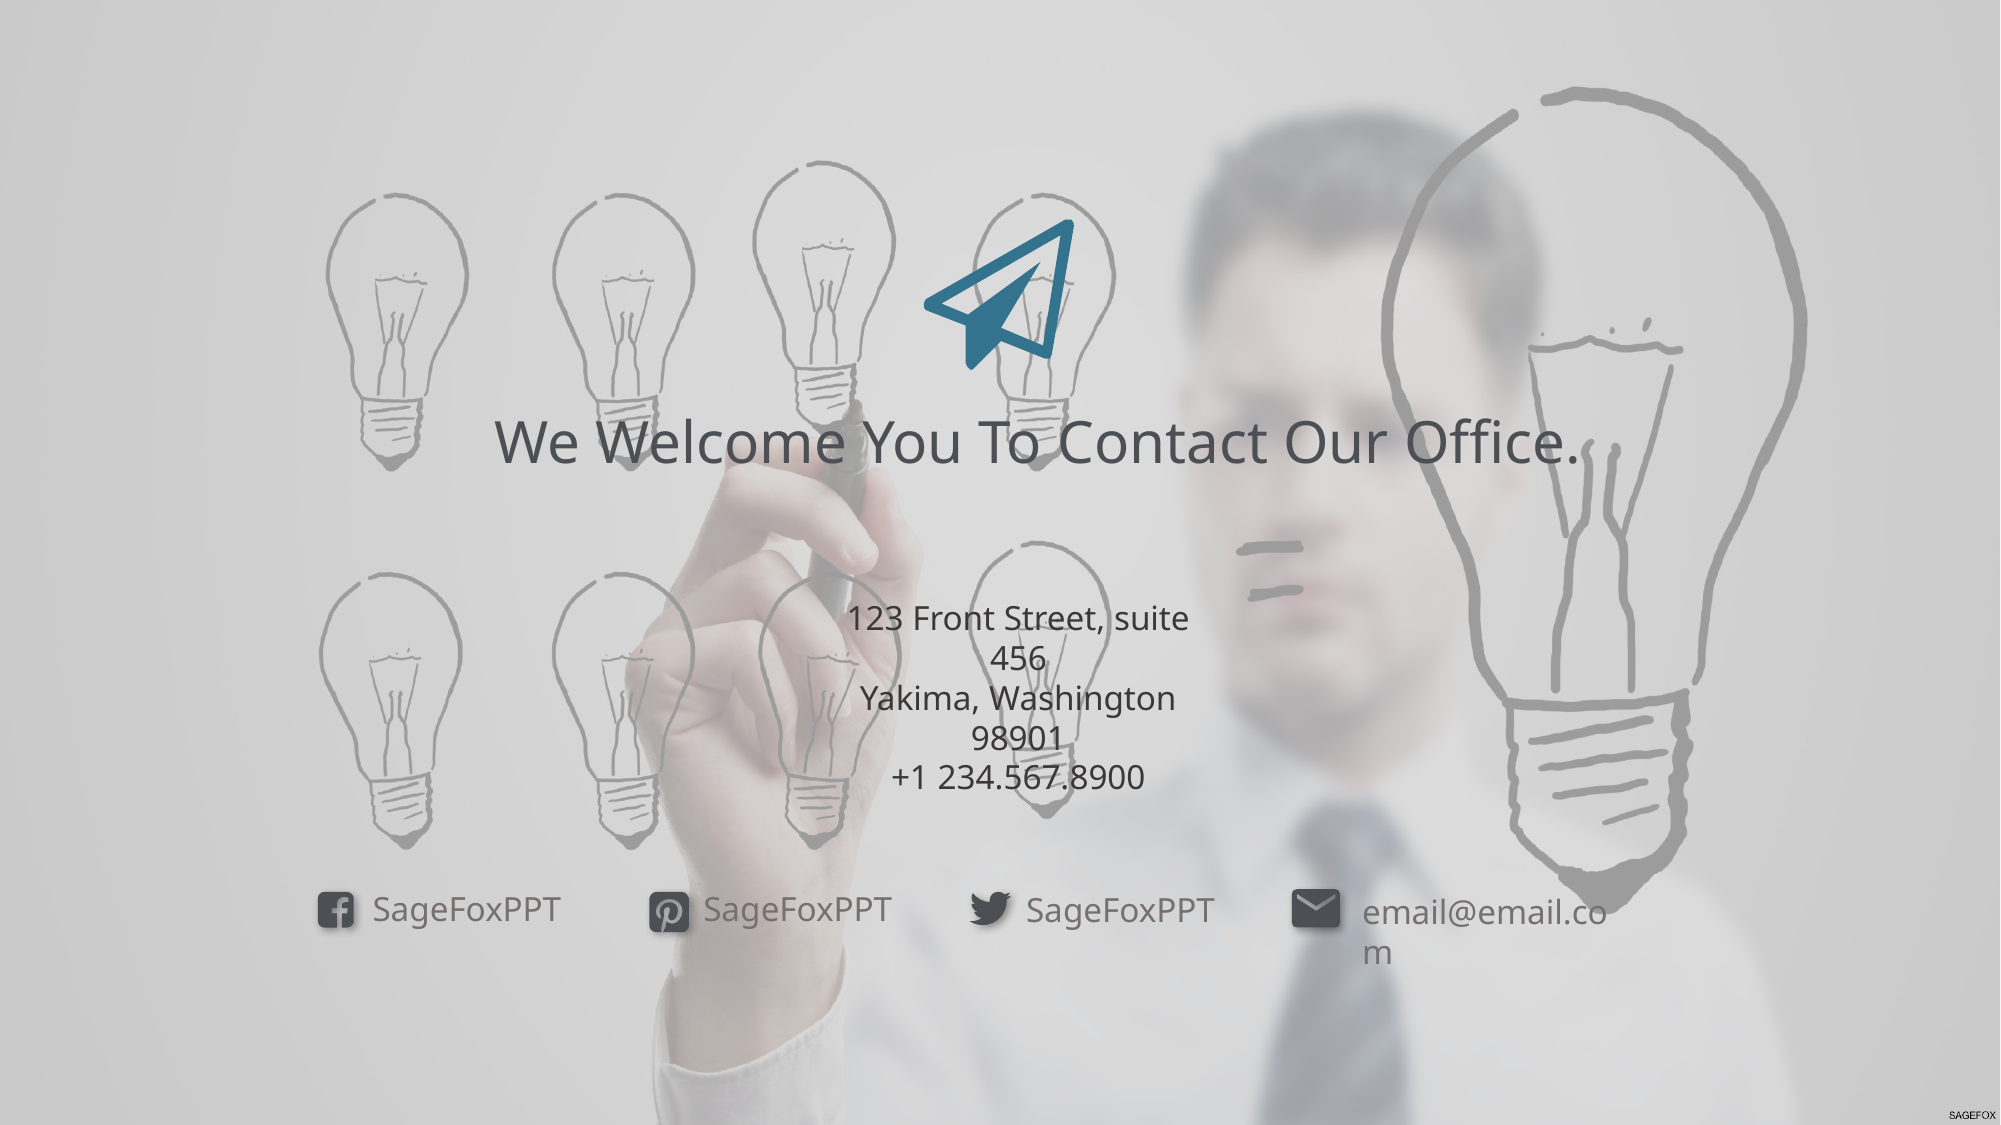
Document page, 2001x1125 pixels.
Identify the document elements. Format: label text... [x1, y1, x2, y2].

text_box We Welcome You To Contact Our Office. [477, 398, 1598, 483]
text_box email@email.com [1347, 884, 1649, 979]
text_box [923, 219, 1074, 370]
text_box [649, 891, 688, 933]
text_box [1291, 889, 1340, 928]
picture [1925, 0, 2001, 1125]
text_box [969, 891, 1011, 926]
text_box SageFoxPPT [357, 880, 598, 936]
text_box SageFoxPPT [688, 880, 929, 936]
text_box 123 Front Street, suite 456 Yakima, Washington 98901 +1 234.567.8900 [808, 589, 1229, 804]
text_box SageFoxPPT [1011, 881, 1252, 937]
text_box [317, 891, 354, 928]
